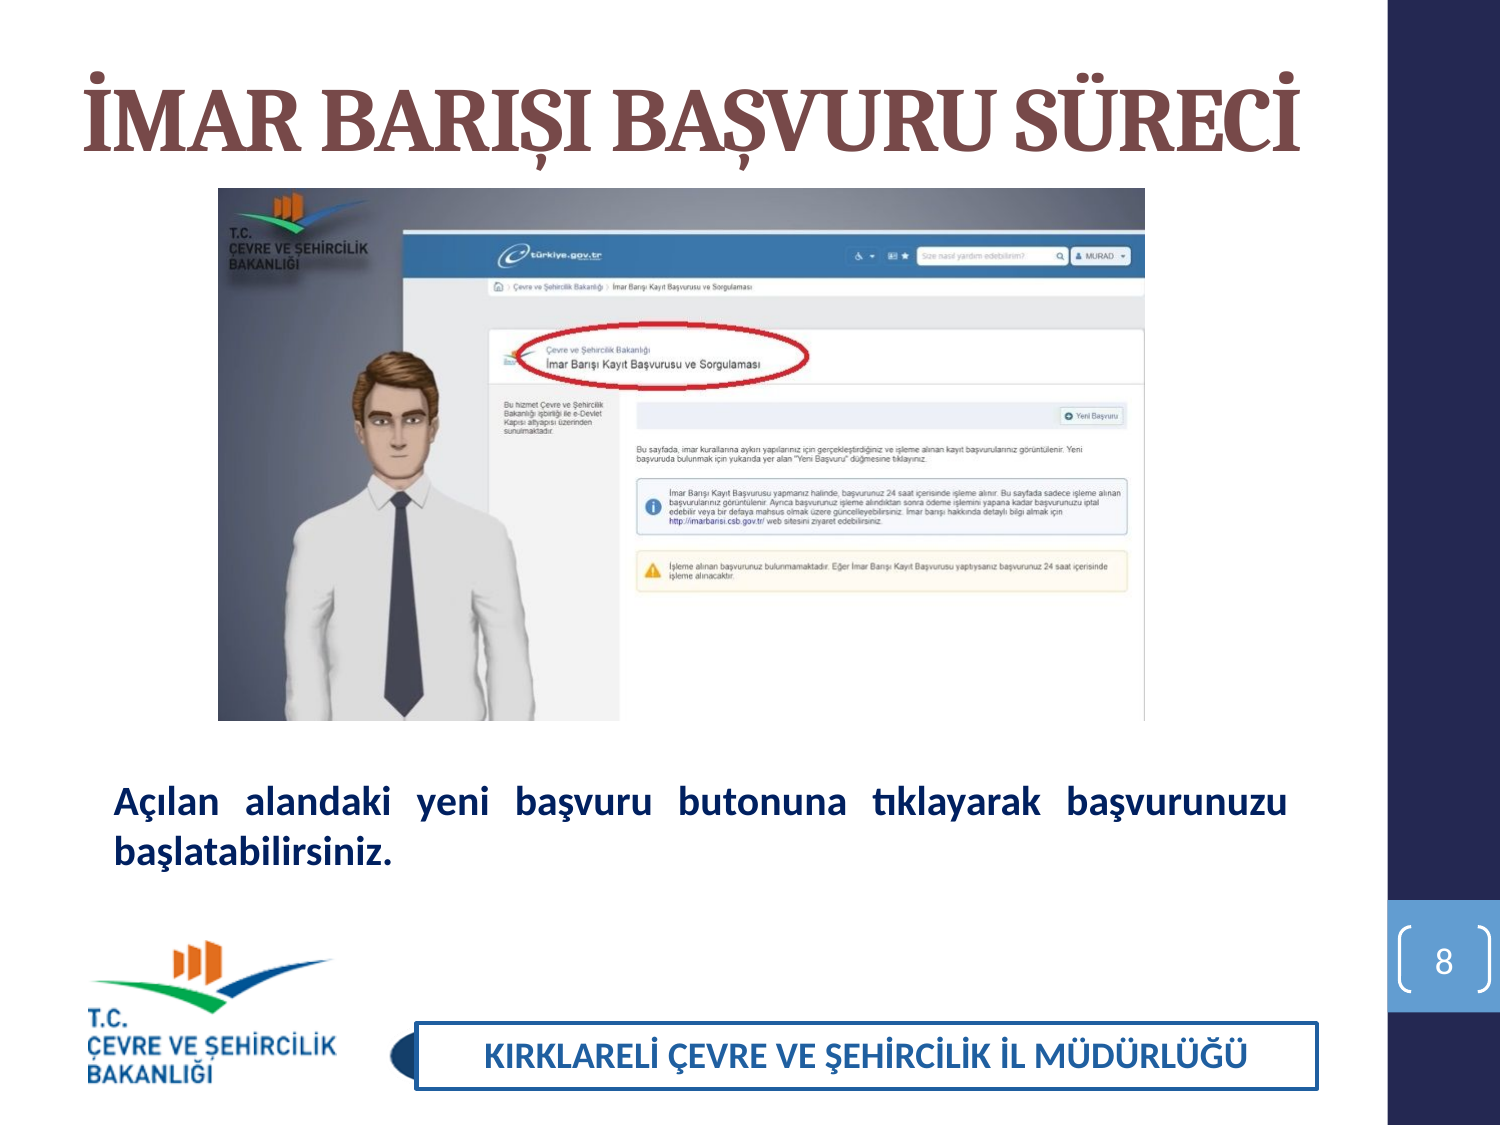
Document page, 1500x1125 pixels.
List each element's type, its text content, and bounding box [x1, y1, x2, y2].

picture [217, 188, 1145, 721]
title İMAR BARIŞI BAŞVURU SÜRECİ [0, 68, 1387, 178]
text_box Açılan alandaki yeni başvuru butonuna tıklayarak başvurunuzu başlatabilirsiniz. [98, 716, 1304, 881]
slide_number 8 [1397, 925, 1492, 994]
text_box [383, 1022, 1318, 1090]
text_box [324, 90, 1258, 156]
picture [87, 939, 338, 1085]
